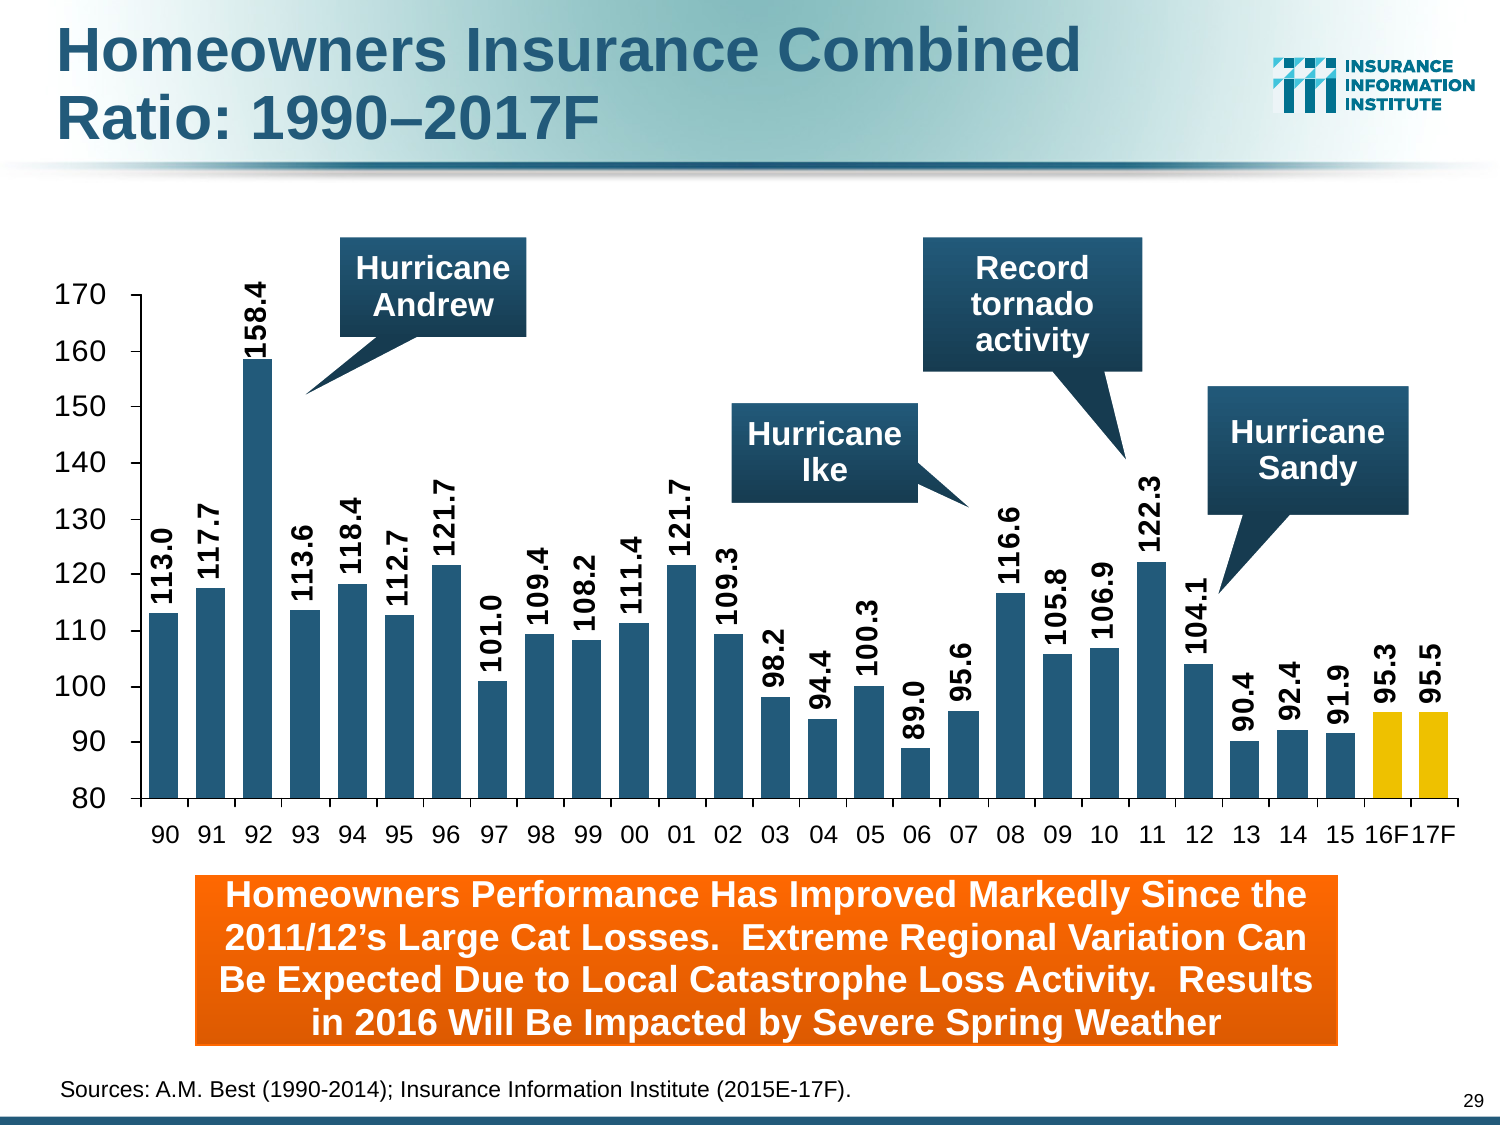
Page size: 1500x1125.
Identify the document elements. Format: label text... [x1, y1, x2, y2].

text_box Sources: A.M. Best (1990-2014); Insurance Information Institute (2015E-17F). [0, 1050, 1242, 1125]
slide_number 29 [1410, 1091, 1485, 1112]
title Homeowners Insurance Combined Ratio: 1990–2017F [48, 14, 1264, 157]
text_box Record tornado activity [920, 235, 1145, 258]
text_box Hurricane Andrew [337, 235, 529, 258]
text_box Homeowners Performance Has Improved Markedly Since the 2011/12’s Large Cat Losses. Extreme Regional Variation Can Be Expected Due to Local Catastrophe Loss Activity. Results in 2016 Will Be Impacted by Severe Spring Weather [196, 875, 1337, 1046]
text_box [41, 260, 1467, 862]
picture [0, 0, 1500, 189]
